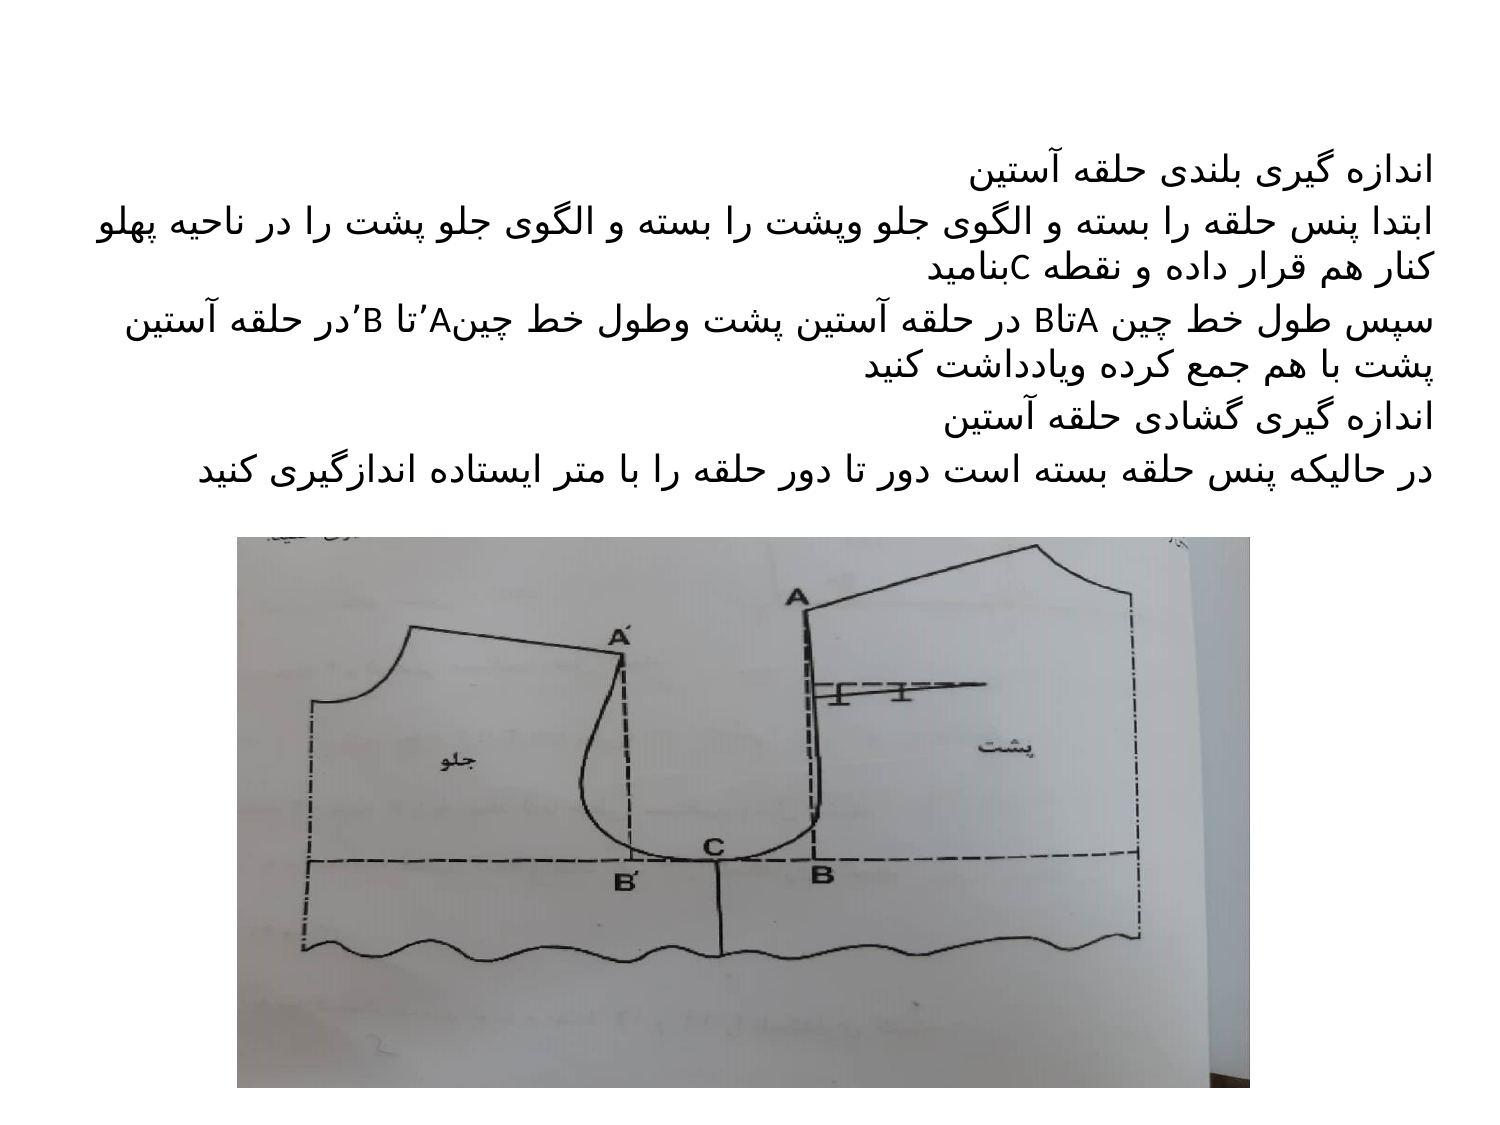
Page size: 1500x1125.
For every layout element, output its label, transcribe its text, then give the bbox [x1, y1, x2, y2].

picture [237, 537, 1251, 1088]
subtitle اندازه گیری بلندی حلقه آستین ابتدا پنس حلقه را بسته و الگوی جلو وپشت را بسته و الگوی جلو پشت را در ناحیه پهلو کنار هم قرار داده و نقطه Cبنامید سپس طول خط چین AتاB در حلقه آستین پشت وطول خط چینA’تا B’در حلقه آستین پشت با هم جمع کرده ویادداشت کنید اندازه گیری گشادی حلقه آستین در حالیکه پنس حلقه بسته است دور تا دور حلقه را با متر ایستاده اندازگیری کنید [37, 137, 1450, 1088]
